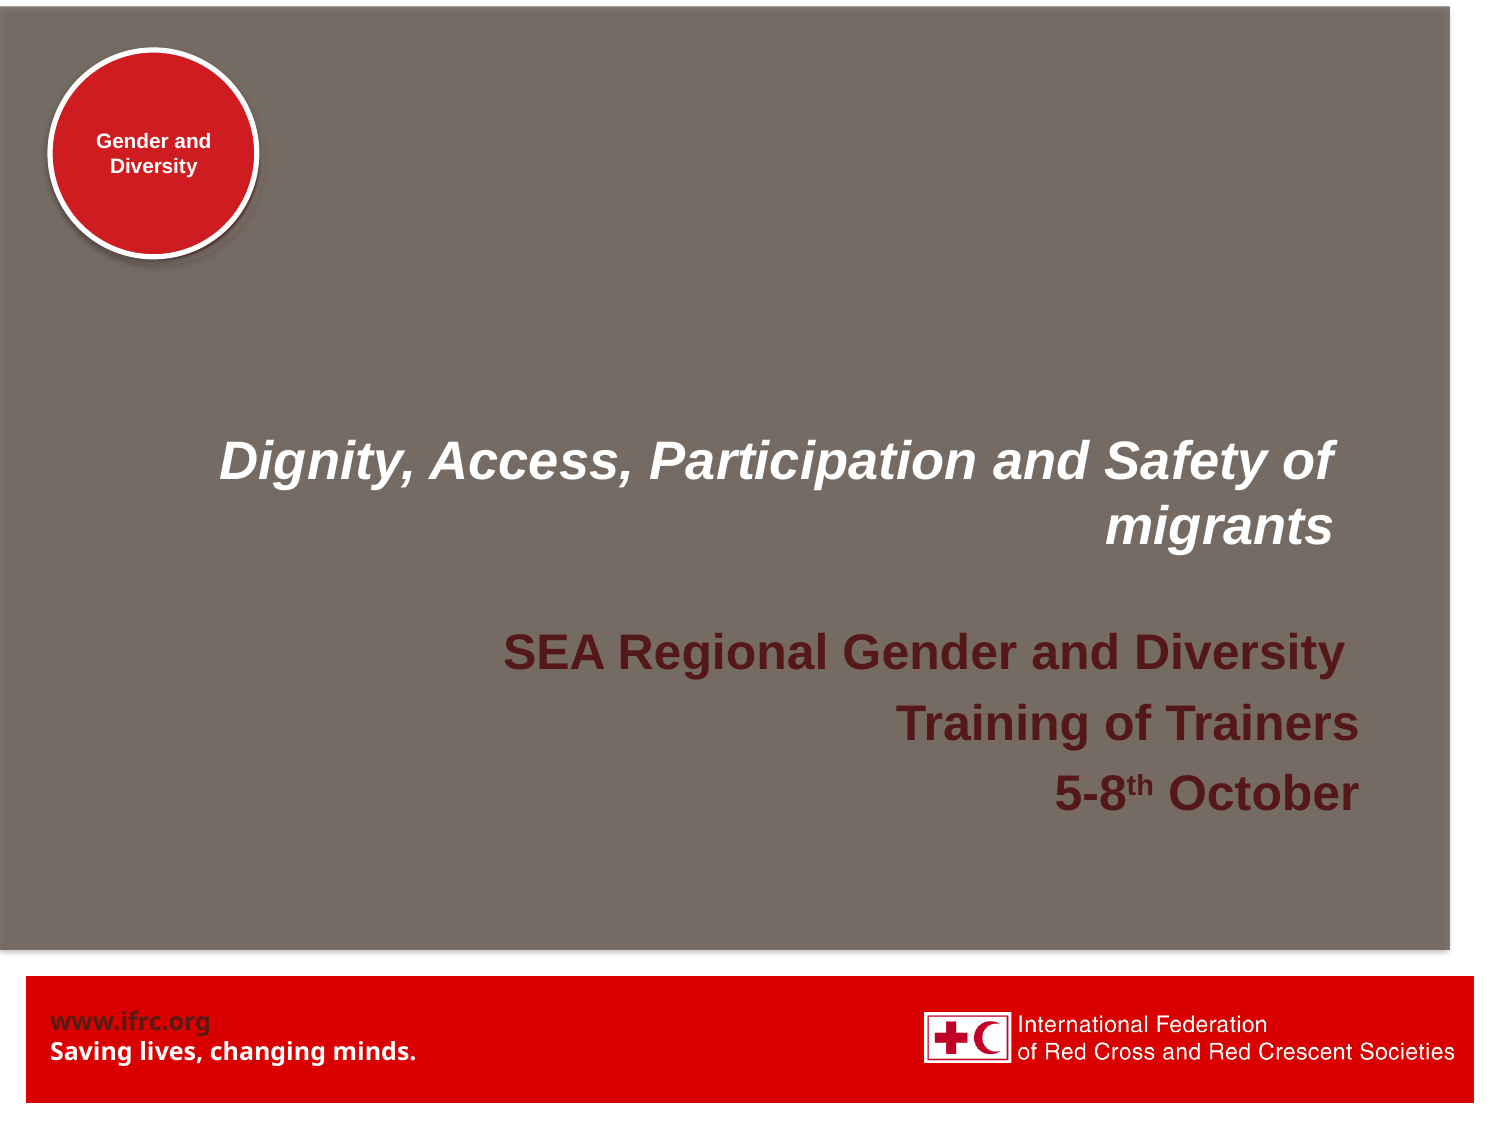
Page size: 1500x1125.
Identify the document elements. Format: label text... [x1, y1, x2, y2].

title Dignity, Access, Participation and Safety of migrants [112, 437, 1351, 544]
subtitle SEA Regional Gender and Diversity Training of Trainers 5-8th October [62, 612, 1376, 901]
picture [924, 1012, 1454, 1063]
